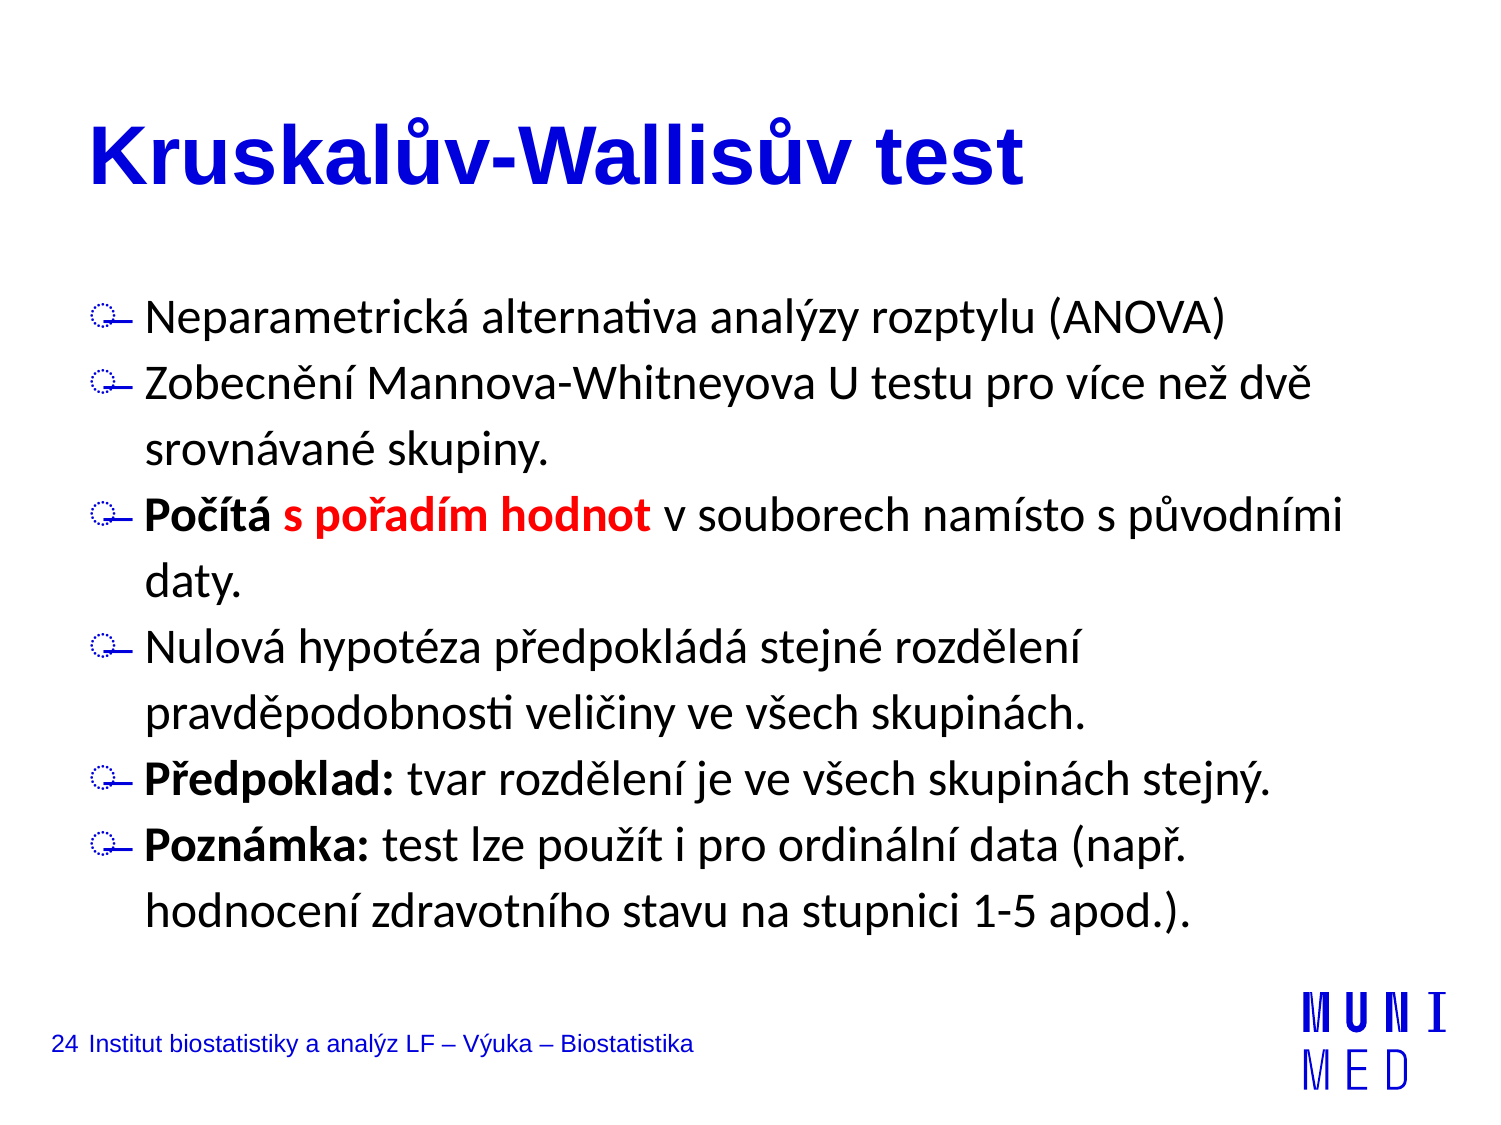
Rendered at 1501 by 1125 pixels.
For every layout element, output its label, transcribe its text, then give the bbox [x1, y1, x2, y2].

list Neparametrická alternativa analýzy rozptylu (ANOVA) Zobecnění Mannova-Whitneyova U testu pro více než dvě srovnávané skupiny. Počítá s pořadím hodnot v souborech namísto s původními daty. Nulová hypotéza předpokládá stejné rozdělení pravděpodobnosti veličiny ve všech skupinách. Předpoklad: tvar rozdělení je ve všech skupinách stejný. Poznámka: test lze použít i pro ordinální data (např. hodnocení zdravotního stavu na stupnici 1-5 apod.). [88, 277, 1412, 957]
slide_number 24 [50, 1021, 82, 1063]
footer Institut biostatistiky a analýz LF – Výuka – Biostatistika [88, 1021, 1064, 1063]
title Kruskalův-Wallisův test [88, 118, 1412, 193]
